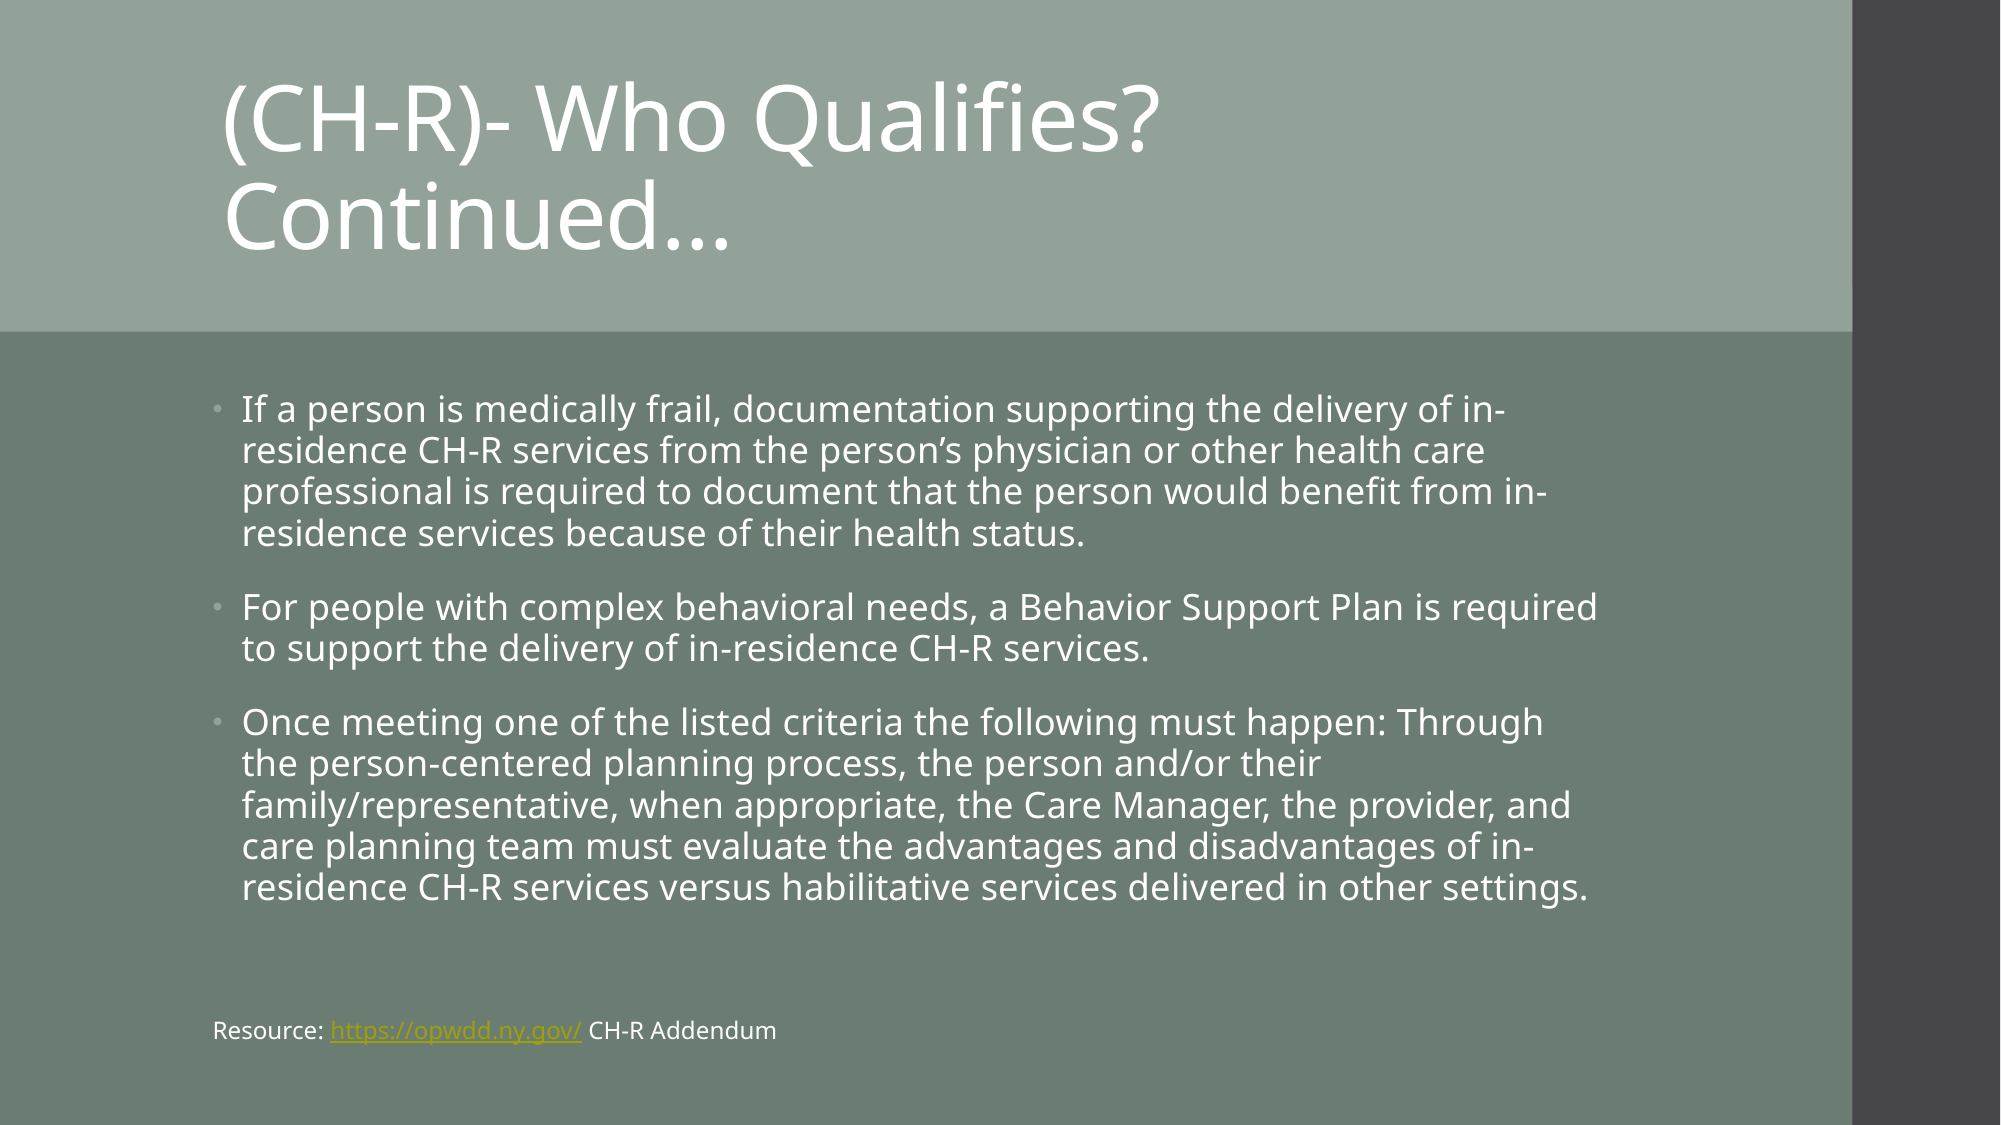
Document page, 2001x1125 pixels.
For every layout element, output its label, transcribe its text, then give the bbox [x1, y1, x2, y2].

list If a person is medically frail, documentation supporting the delivery of in-residence CH-R services from the person’s physician or other health care professional is required to document that the person would benefit from in-residence services because of their health status. For people with complex behavioral needs, a Behavior Support Plan is required to support the delivery of in-residence CH-R services. Once meeting one of the listed criteria the following must happen: Through the person-centered planning process, the person and/or their family/representative, when appropriate, the Care Manager, the provider, and care planning team must evaluate the advantages and disadvantages of in-residence CH-R services versus habilitative services delivered in other settings. Resource: https://opwdd.ny.gov/ CH-R Addendum [197, 381, 1617, 1090]
text_box [0, 333, 1854, 1125]
text_box [0, 0, 1854, 333]
text_box [1854, 0, 2000, 1125]
title (CH-R)- Who Qualifies? Continued… [206, 60, 1797, 278]
